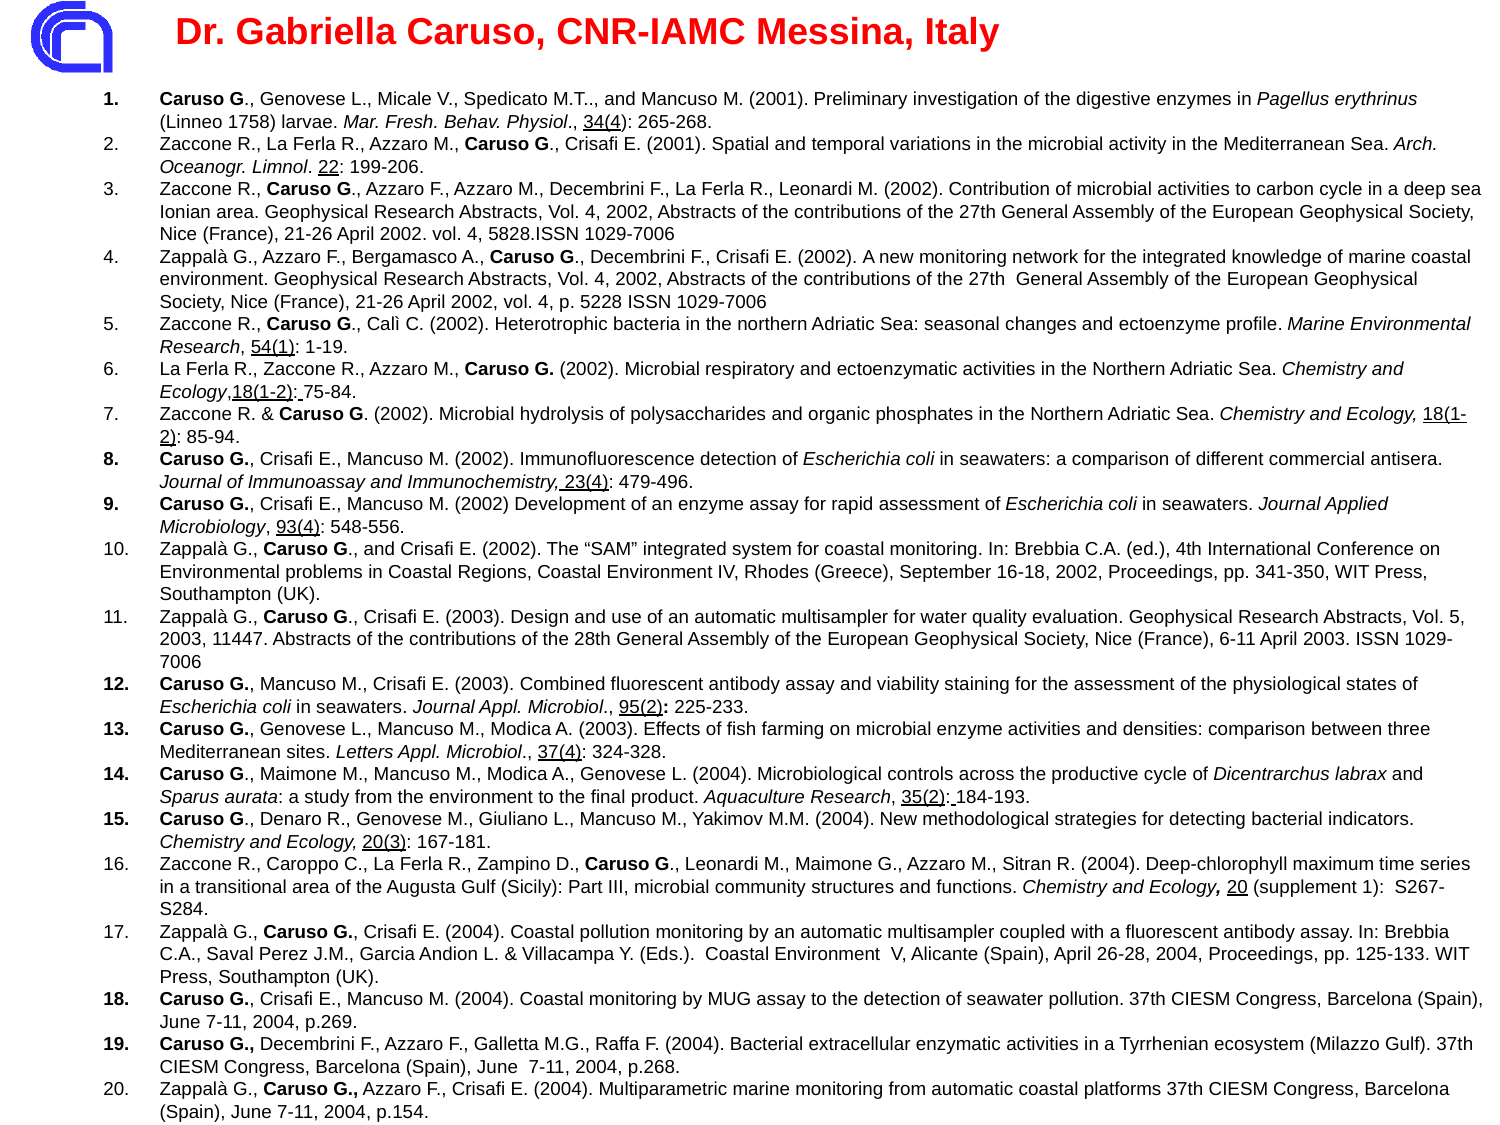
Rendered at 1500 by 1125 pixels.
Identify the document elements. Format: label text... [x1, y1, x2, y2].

text_box Caruso G., Genovese L., Micale V., Spedicato M.T.., and Mancuso M. (2001). Preliminary investigation of the digestive enzymes in Pagellus erythrinus (Linneo 1758) larvae. Mar. Fresh. Behav. Physiol., 34(4): 265-268. Zaccone R., La Ferla R., Azzaro M., Caruso G., Crisafi E. (2001). Spatial and temporal variations in the microbial activity in the Mediterranean Sea. Arch. Oceanogr. Limnol. 22: 199-206. Zaccone R., Caruso G., Azzaro F., Azzaro M., Decembrini F., La Ferla R., Leonardi M. (2002). Contribution of microbial activities to carbon cycle in a deep sea Ionian area. Geophysical Research Abstracts, Vol. 4, 2002, Abstracts of the contributions of the 27th General Assembly of the European Geophysical Society, Nice (France), 21-26 April 2002. vol. 4, 5828.ISSN 1029-7006 Zappalà G., Azzaro F., Bergamasco A., Caruso G., Decembrini F., Crisafi E. (2002). A new monitoring network for the integrated knowledge of marine coastal environment. Geophysical Research Abstracts, Vol. 4, 2002, Abstracts of the contributions of the 27th General Assembly of the European Geophysical Society, Nice (France), 21-26 April 2002, vol. 4, p. 5228 ISSN 1029-7006 Zaccone R., Caruso G., Calì C. (2002). Heterotrophic bacteria in the northern Adriatic Sea: seasonal changes and ectoenzyme profile. Marine Environmental Research, 54(1): 1-19. La Ferla R., Zaccone R., Azzaro M., Caruso G. (2002). Microbial respiratory and ectoenzymatic activities in the Northern Adriatic Sea. Chemistry and Ecology,18(1-2): 75-84. Zaccone R. & Caruso G. (2002). Microbial hydrolysis of polysaccharides and organic phosphates in the Northern Adriatic Sea. Chemistry and Ecology, 18(1-2): 85-94. Caruso G., Crisafi E., Mancuso M. (2002). Immunofluorescence detection of Escherichia coli in seawaters: a comparison of different commercial antisera. Journal of Immunoassay and Immunochemistry, 23(4): 479-496. Caruso G., Crisafi E., Mancuso M. (2002) Development of an enzyme assay for rapid assessment of Escherichia coli in seawaters. Journal Applied Microbiology, 93(4): 548-556. Zappalà G., Caruso G., and Crisafi E. (2002). The “SAM” integrated system for coastal monitoring. In: Brebbia C.A. (ed.), 4th International Conference on Environmental problems in Coastal Regions, Coastal Environment IV, Rhodes (Greece), September 16-18, 2002, Proceedings, pp. 341-350, WIT Press, Southampton (UK). Zappalà G., Caruso G., Crisafi E. (2003). Design and use of an automatic multisampler for water quality evaluation. Geophysical Research Abstracts, Vol. 5, 2003, 11447. Abstracts of the contributions of the 28th General Assembly of the European Geophysical Society, Nice (France), 6-11 April 2003. ISSN 1029-7006 Caruso G., Mancuso M., Crisafi E. (2003). Combined fluorescent antibody assay and viability staining for the assessment of the physiological states of Escherichia coli in seawaters. Journal Appl. Microbiol., 95(2): 225-233. Caruso G., Genovese L., Mancuso M., Modica A. (2003). Effects of fish farming on microbial enzyme activities and densities: comparison between three Mediterranean sites. Letters Appl. Microbiol., 37(4): 324-328. Caruso G., Maimone M., Mancuso M., Modica A., Genovese L. (2004). Microbiological controls across the productive cycle of Dicentrarchus labrax and Sparus aurata: a study from the environment to the final product. Aquaculture Research, 35(2): 184-193. Caruso G., Denaro R., Genovese M., Giuliano L., Mancuso M., Yakimov M.M. (2004). New methodological strategies for detecting bacterial indicators. Chemistry and Ecology, 20(3): 167-181. Zaccone R., Caroppo C., La Ferla R., Zampino D., Caruso G., Leonardi M., Maimone G., Azzaro M., Sitran R. (2004). Deep-chlorophyll maximum time series in a transitional area of the Augusta Gulf (Sicily): Part III, microbial community structures and functions. Chemistry and Ecology, 20 (supplement 1): S267-S284. Zappalà G., Caruso G., Crisafi E. (2004). Coastal pollution monitoring by an automatic multisampler coupled with a fluorescent antibody assay. In: Brebbia C.A., Saval Perez J.M., Garcia Andion L. & Villacampa Y. (Eds.). Coastal Environment V, Alicante (Spain), April 26-28, 2004, Proceedings, pp. 125-133. WIT Press, Southampton (UK). Caruso G., Crisafi E., Mancuso M. (2004). Coastal monitoring by MUG assay to the detection of seawater pollution. 37th CIESM Congress, Barcelona (Spain), June 7-11, 2004, p.269. Caruso G., Decembrini F., Azzaro F., Galletta M.G., Raffa F. (2004). Bacterial extracellular enzymatic activities in a Tyrrhenian ecosystem (Milazzo Gulf). 37th CIESM Congress, Barcelona (Spain), June 7-11, 2004, p.268. Zappalà G., Caruso G., Azzaro F., Crisafi E. (2004). Multiparametric marine monitoring from automatic coastal platforms 37th CIESM Congress, Barcelona (Spain), June 7-11, 2004, p.154. Caruso G., Monticelli L., Azzaro F., Azzaro M., Decembrini F., La Ferla R., Leonardi M., Zaccone R (2005). Dynamics of extracellular enzymatic activities in a shallow Mediterranean ecosystem (Tindari ponds, Sicily). Marine and Freshwater Research, 56: 173-188. [88, 79, 1500, 1125]
text_box Dr. Gabriella Caruso, CNR-IAMC Messina, Italy [160, 0, 1016, 60]
picture [29, 0, 113, 73]
